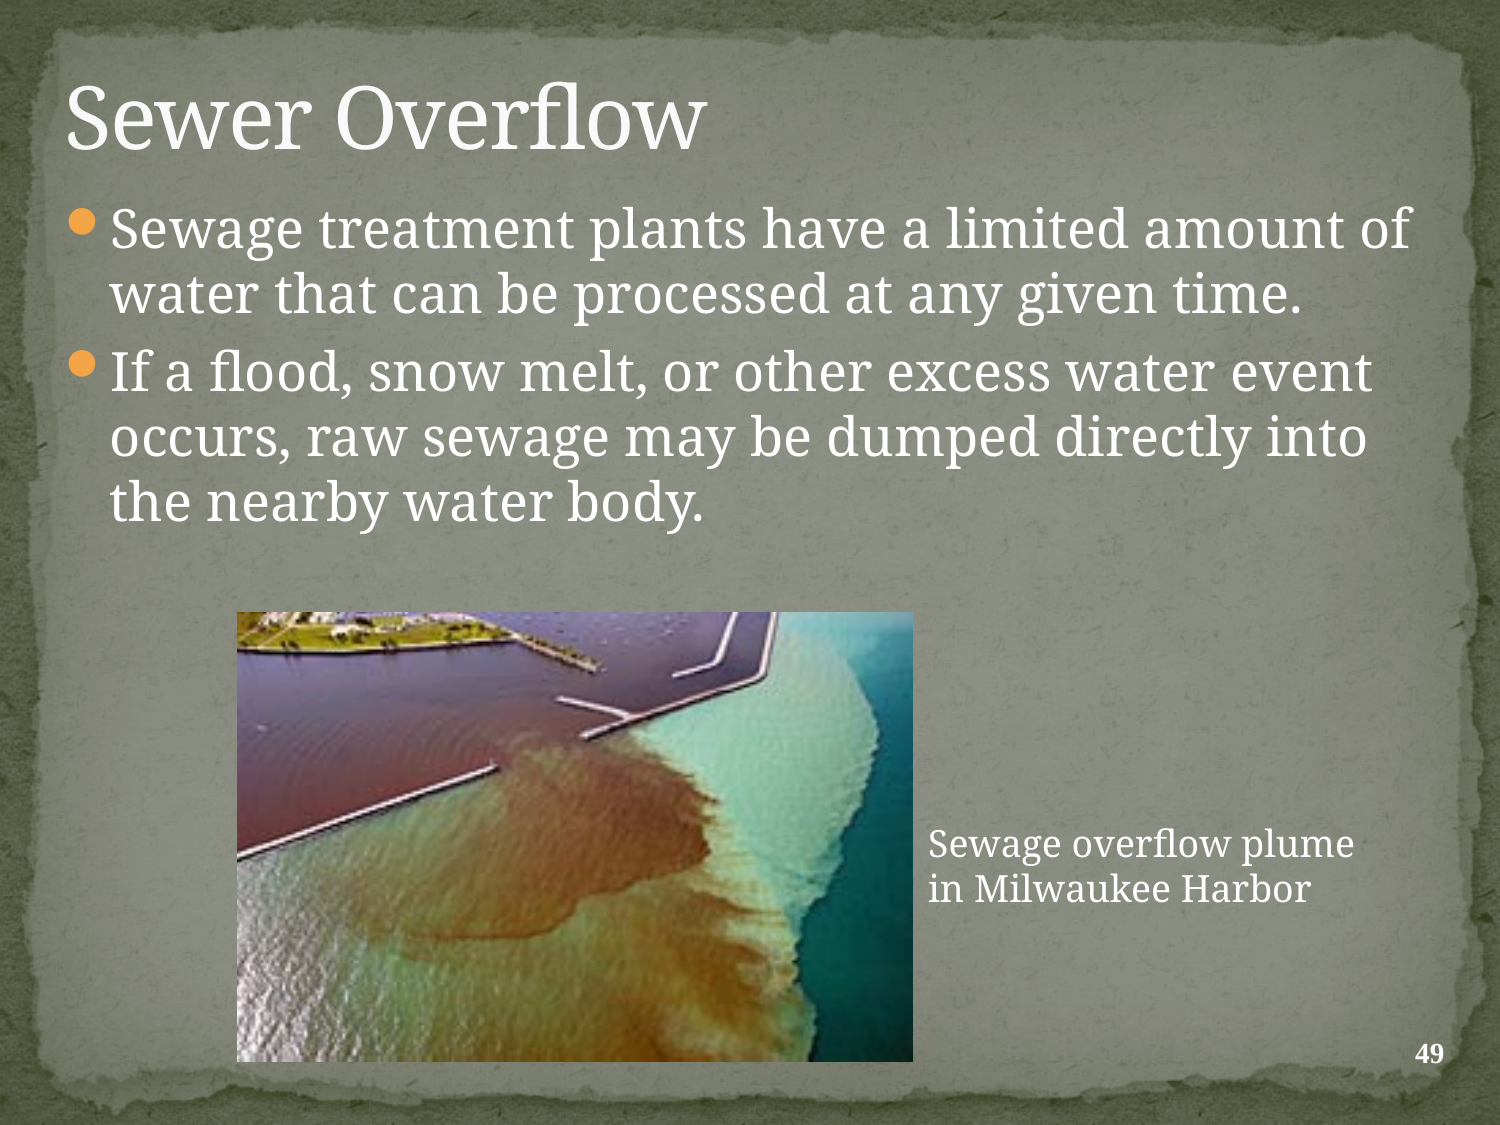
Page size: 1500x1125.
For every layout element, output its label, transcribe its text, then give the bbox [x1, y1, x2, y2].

text_box Sewage overflow plume in Milwaukee Harbor [921, 812, 1376, 918]
slide_number 49 [1379, 1014, 1480, 1089]
picture [237, 612, 913, 1062]
title Sewer Overflow [49, 24, 1451, 175]
list Sewage treatment plants have a limited amount of water that can be processed at any given time. If a flood, snow melt, or other excess water event occurs, raw sewage may be dumped directly into the nearby water body. [50, 187, 1450, 1000]
